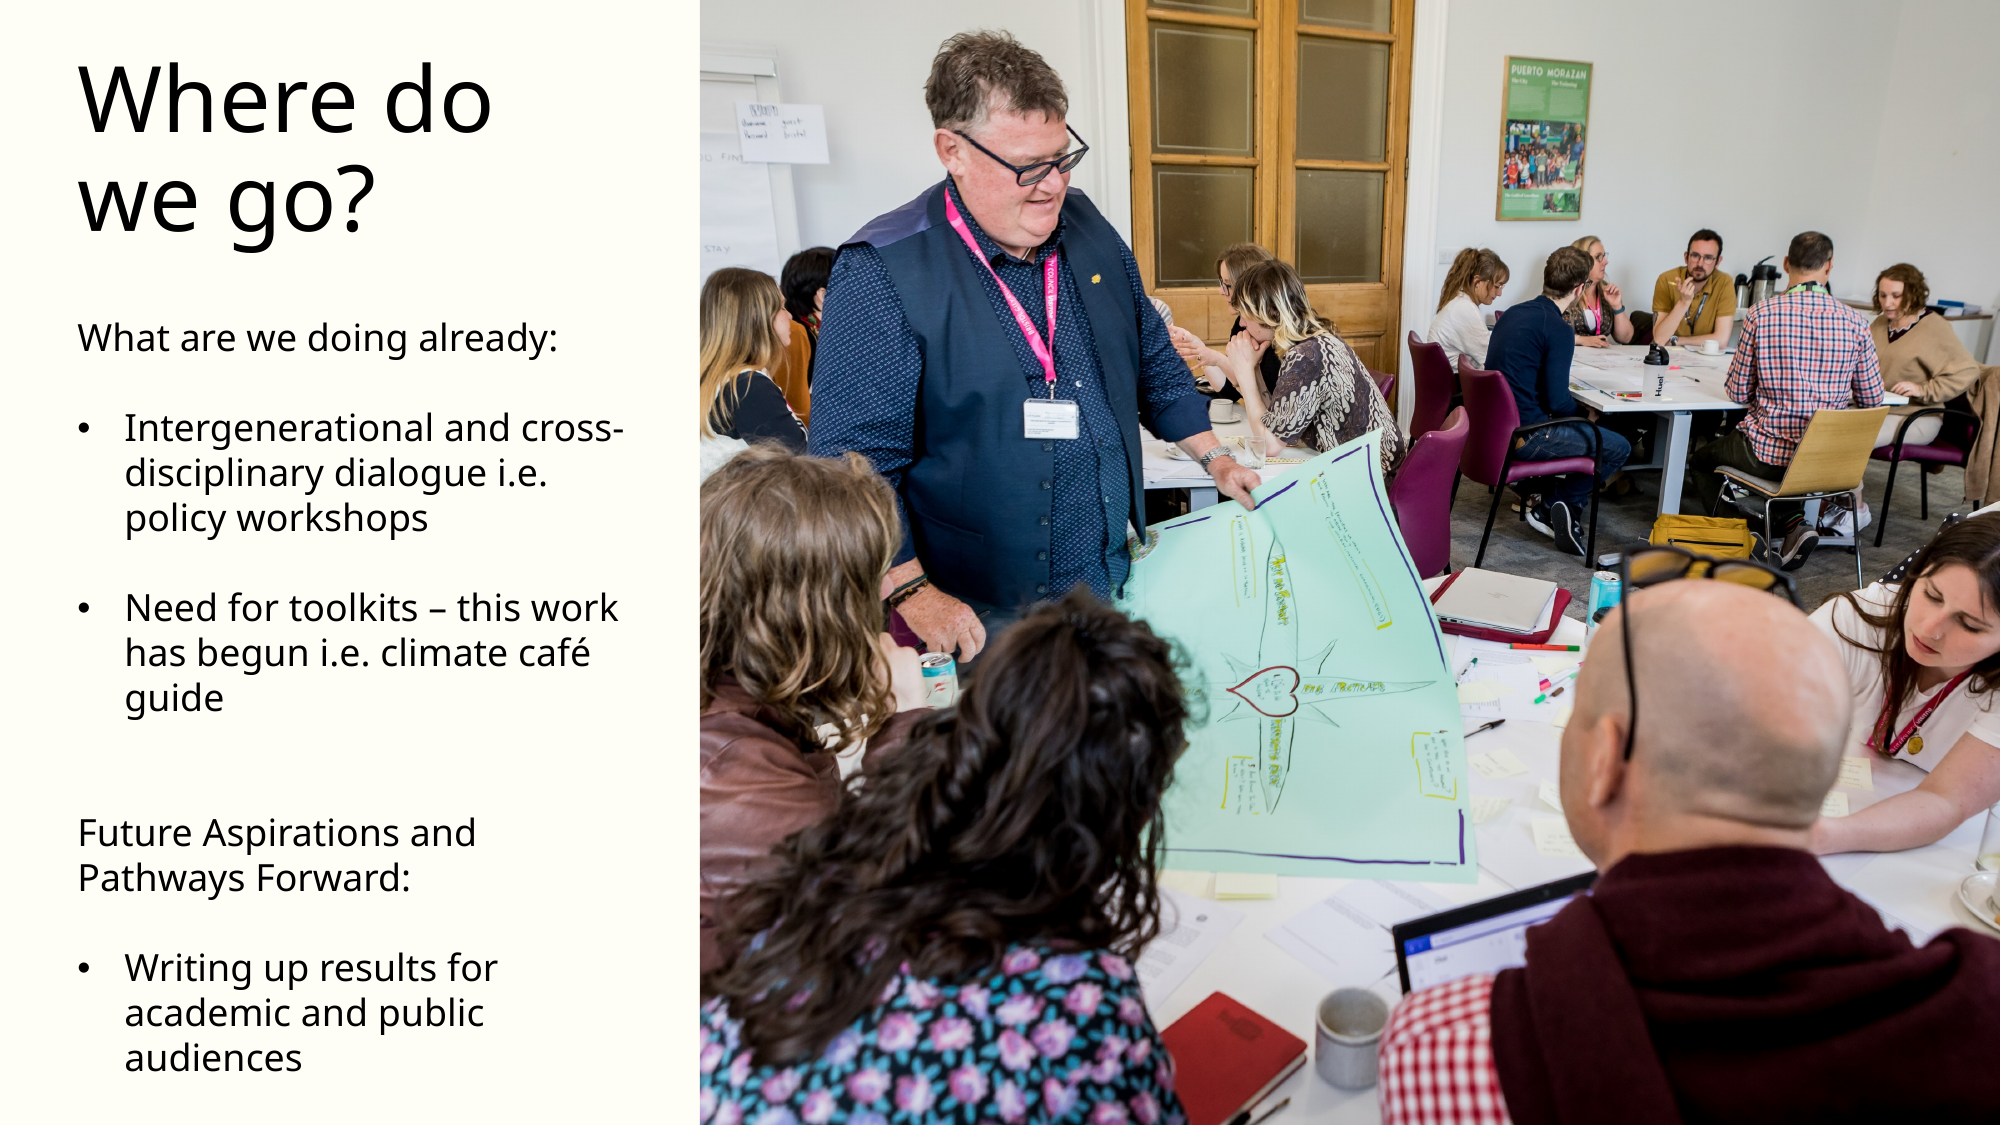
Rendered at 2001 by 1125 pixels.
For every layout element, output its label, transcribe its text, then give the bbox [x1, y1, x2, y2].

picture [699, 0, 2000, 1125]
title Where do we go? [62, 43, 644, 261]
text_box What are we doing already: Intergenerational and cross-disciplinary dialogue i.e. policy workshops Need for toolkits – this work has begun i.e. climate café guide Future Aspirations and Pathways Forward: Writing up results for academic and public audiences [62, 307, 644, 1087]
